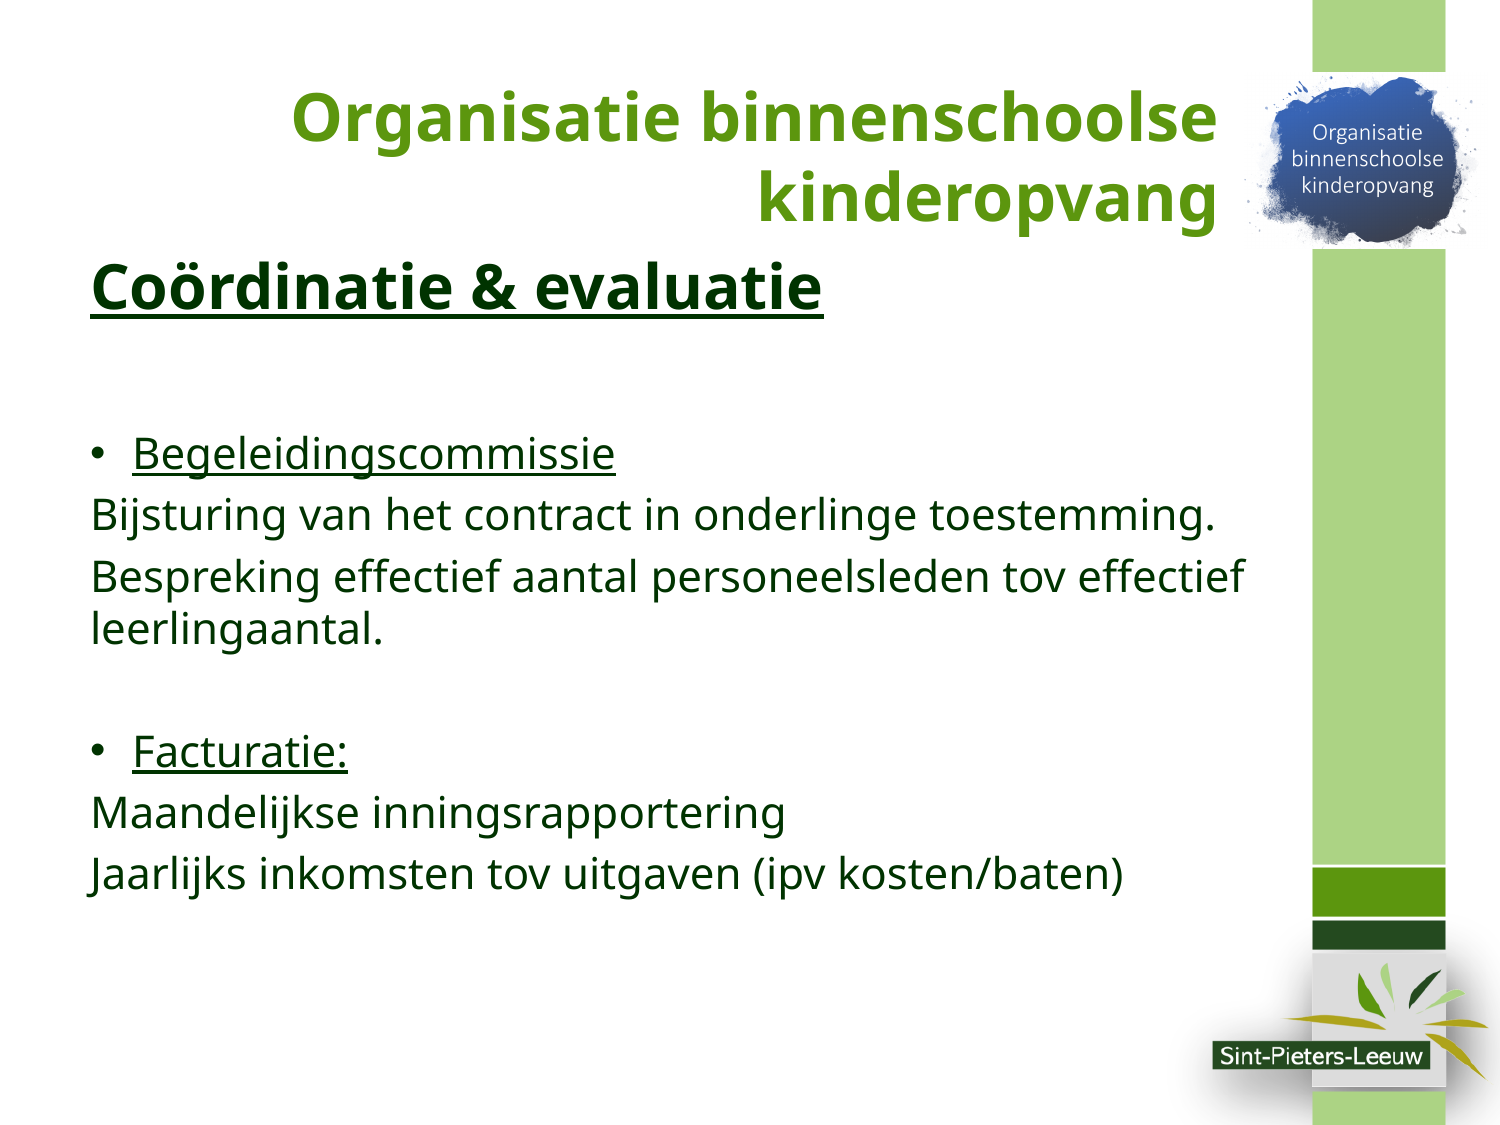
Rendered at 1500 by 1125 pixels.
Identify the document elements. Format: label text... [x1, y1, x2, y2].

title Coördinatie & evaluatie [75, 190, 1306, 379]
list Begeleidingscommissie Bijsturing van het contract in onderlinge toestemming. Bespreking effectief aantal personeelsleden tov effectief leerlingaantal. Facturatie: Maandelijkse inningsrapportering Jaarlijks inkomsten tov uitgaven (ipv kosten/baten) [75, 418, 1306, 1016]
picture [0, 0, 1500, 1125]
text_box Organisatie binnenschoolse kinderopvang [31, 60, 1235, 249]
